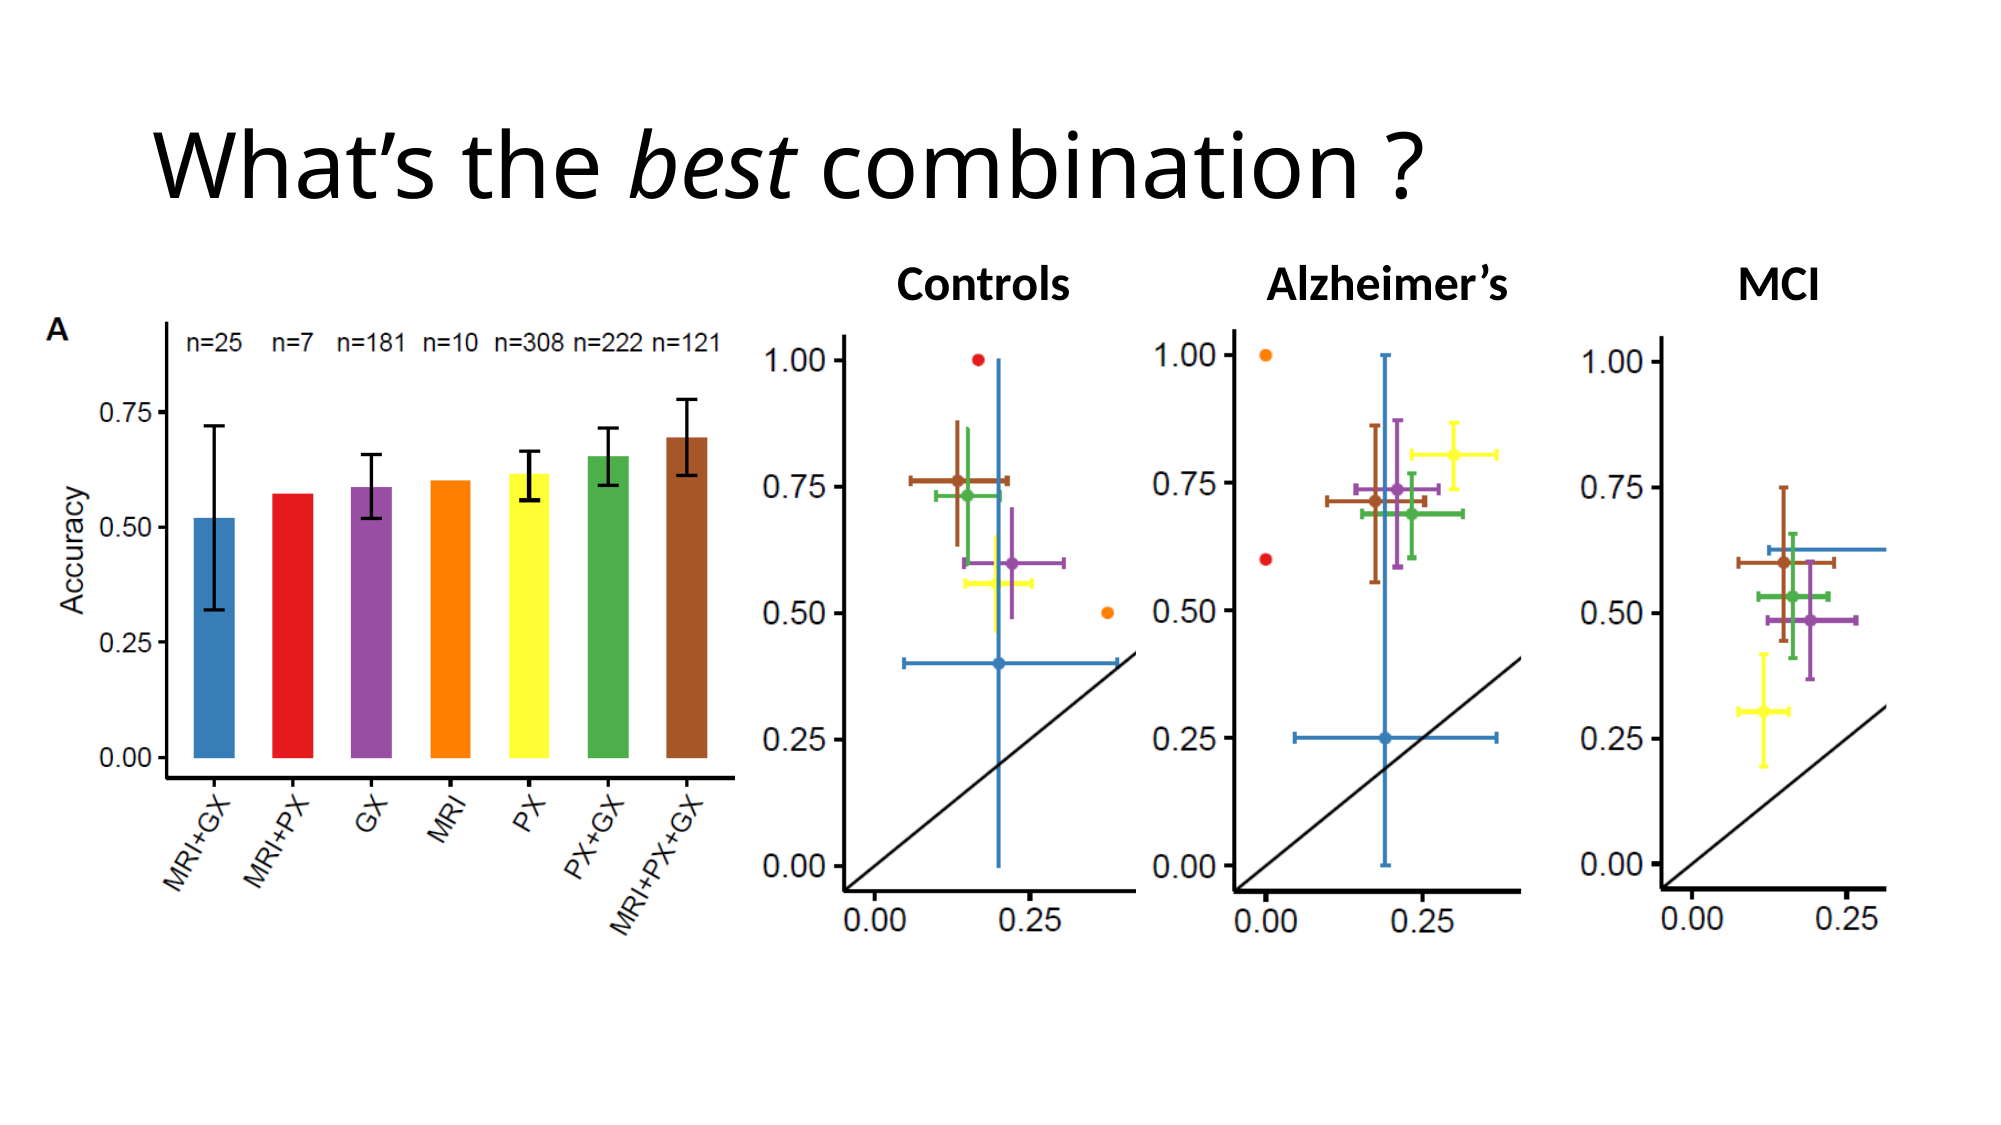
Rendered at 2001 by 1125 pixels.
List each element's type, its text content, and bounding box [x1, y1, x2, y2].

text_box Controls [882, 243, 1086, 319]
picture [756, 319, 1136, 936]
picture [1579, 319, 1887, 936]
picture [1149, 320, 1522, 936]
title What’s the best combination ? [137, 59, 1863, 278]
picture [30, 303, 744, 949]
text_box MCI [1722, 243, 1836, 319]
text_box Alzheimer’s [1251, 243, 1524, 319]
